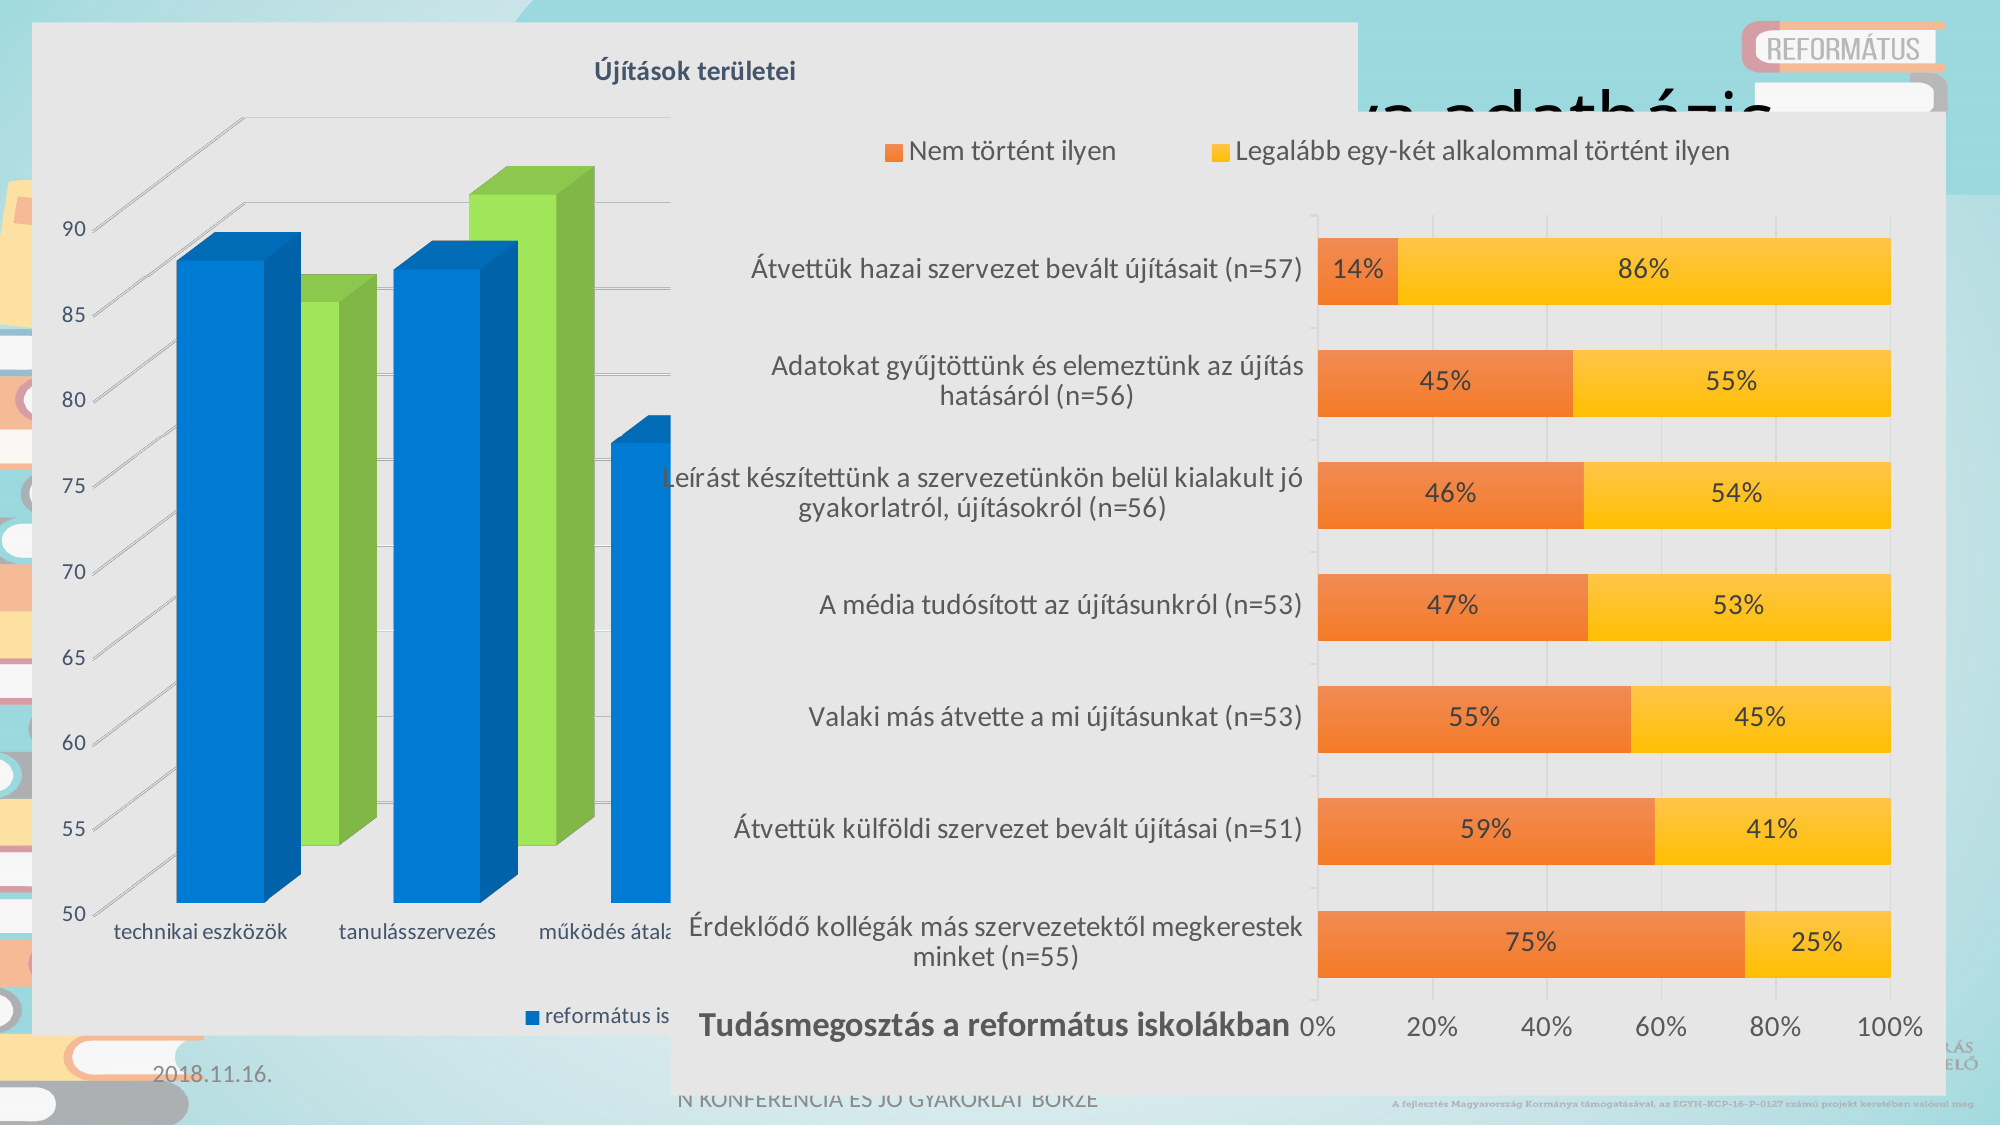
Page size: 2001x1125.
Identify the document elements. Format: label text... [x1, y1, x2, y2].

slide_number 6 [1412, 1096, 1863, 1103]
title EREDMÉNYEK 1. Innova adatbázis [578, 13, 1863, 111]
footer A BIBLIAI INTEGRÁCIÓ A TERMÉSZETTUDOMÁNYOS OKTATÁSBAN KONFERENCIA ÉS JÓ GYAKORLAT BÖRZE [662, 1096, 1338, 1103]
chart [32, 22, 1947, 1096]
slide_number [137, 1042, 588, 1103]
